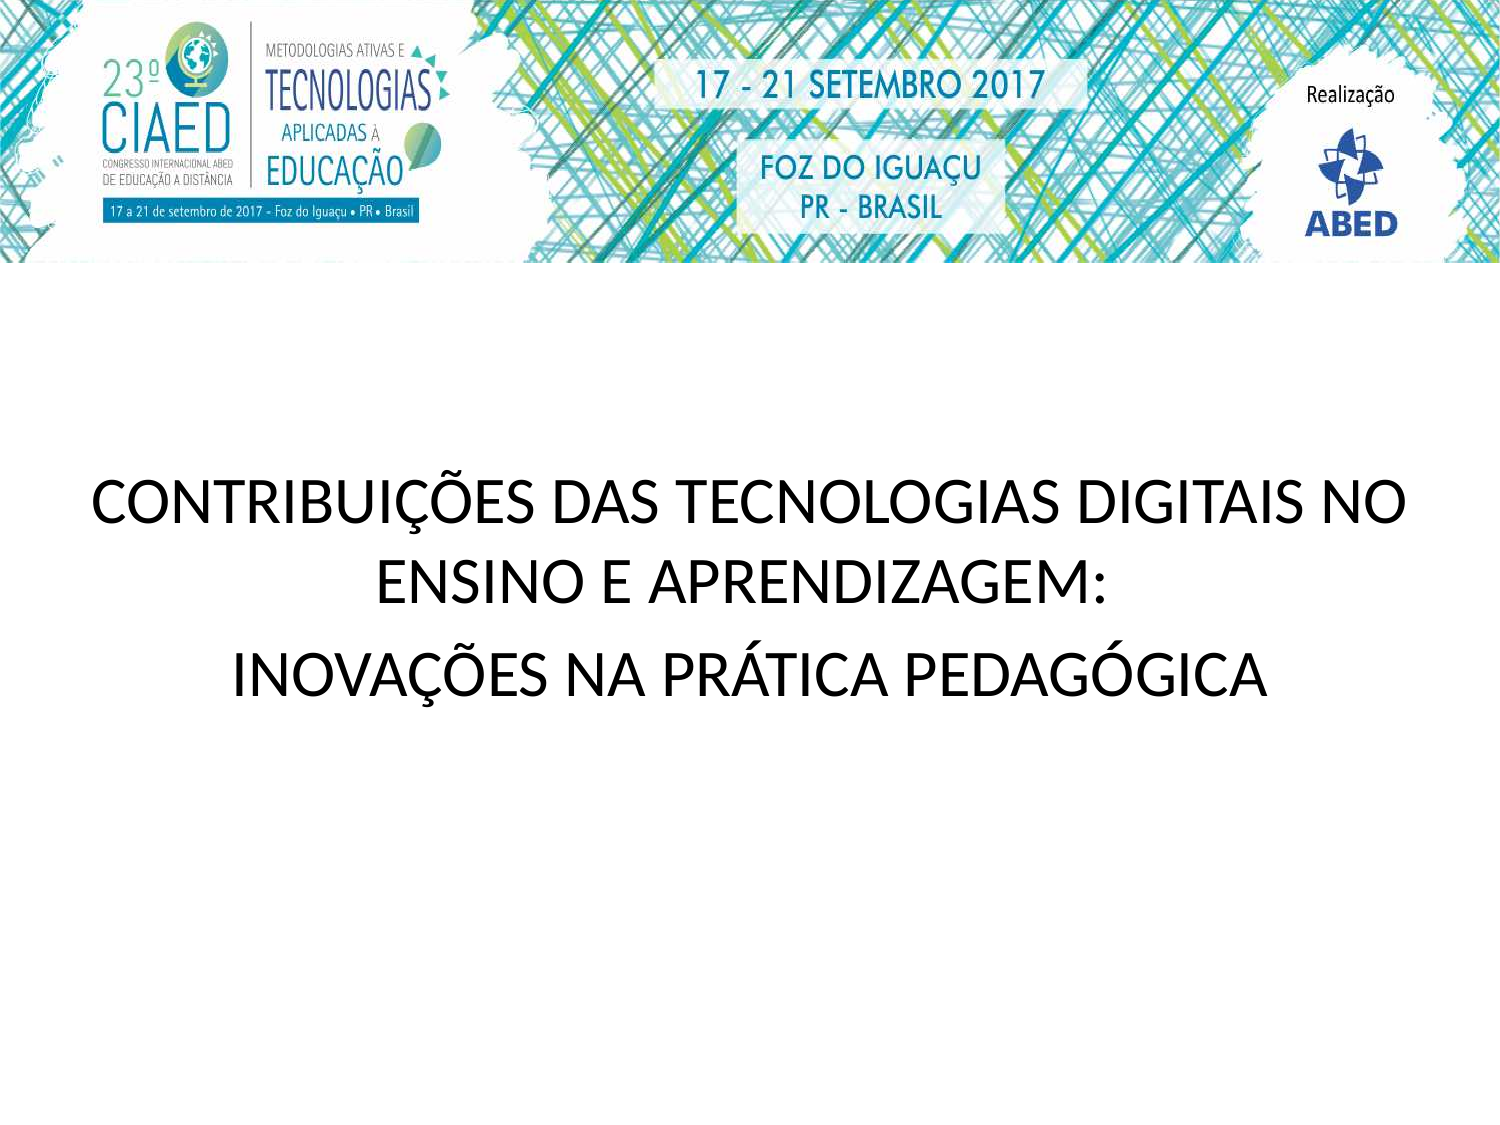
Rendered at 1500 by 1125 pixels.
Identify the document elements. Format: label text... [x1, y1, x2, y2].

list CONTRIBUIÇÕES DAS TECNOLOGIAS DIGITAIS NO ENSINO E APRENDIZAGEM: INOVAÇÕES NA PRÁTICA PEDAGÓGICA [75, 272, 1425, 1005]
picture [0, 0, 1500, 263]
